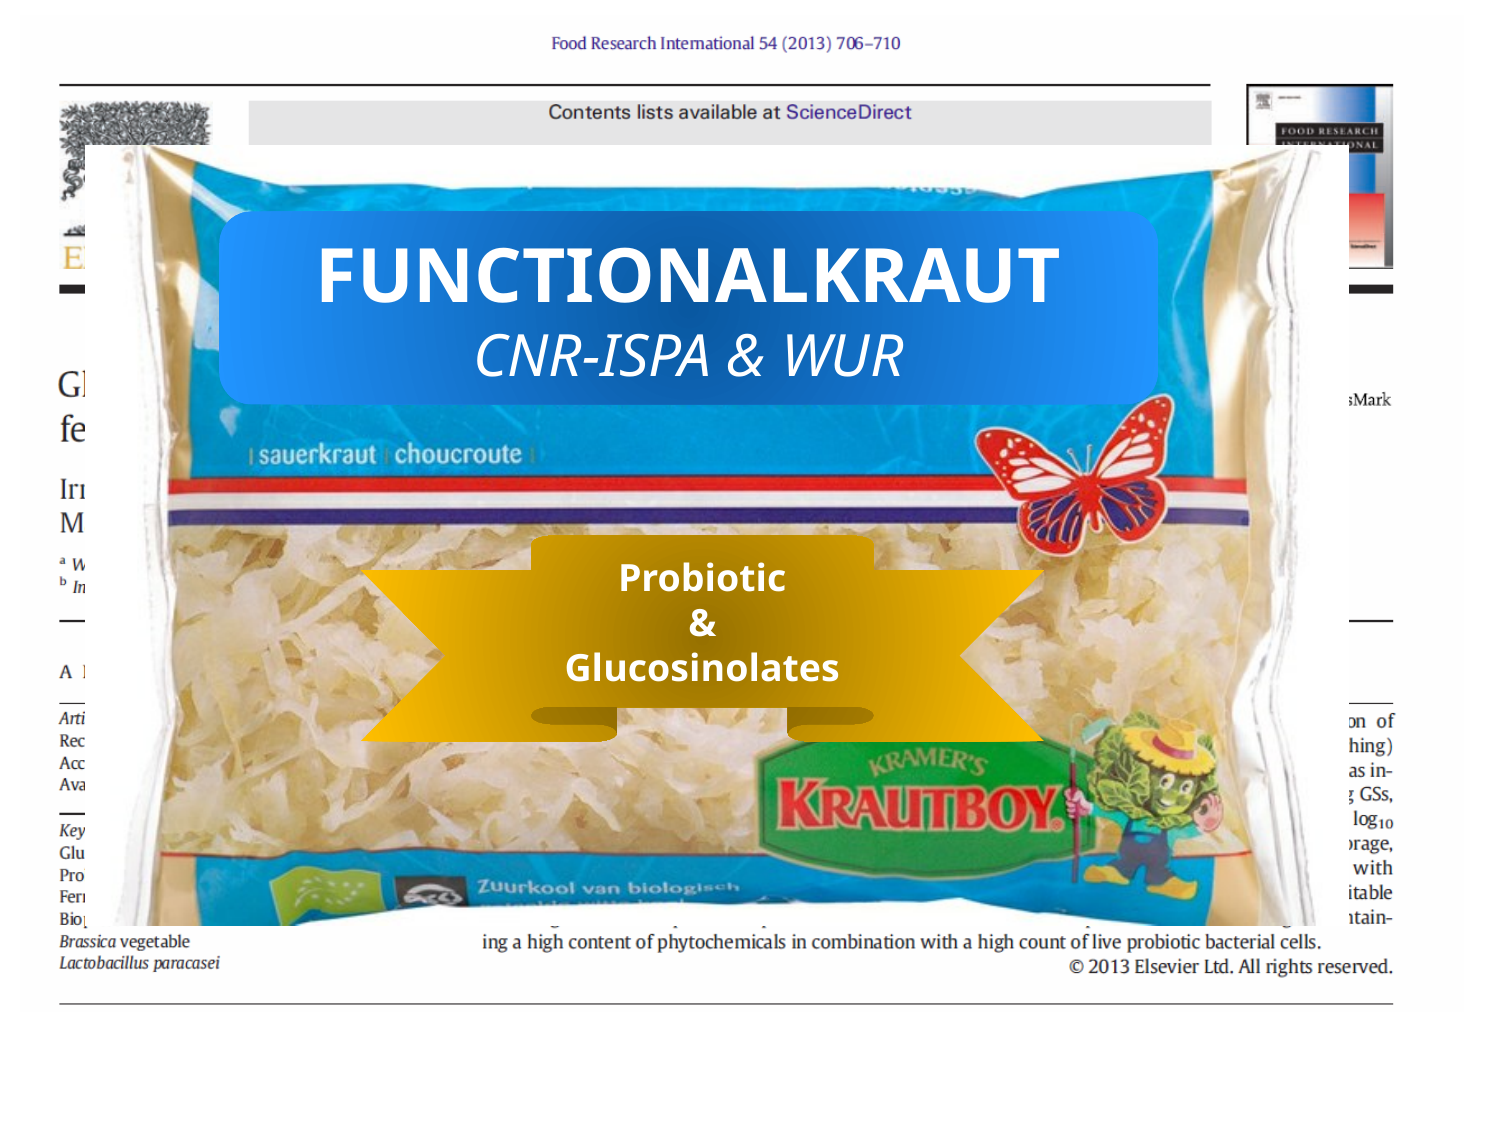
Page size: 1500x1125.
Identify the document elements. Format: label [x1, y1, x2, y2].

text_box [84, 145, 1349, 926]
picture [19, 14, 1465, 1013]
